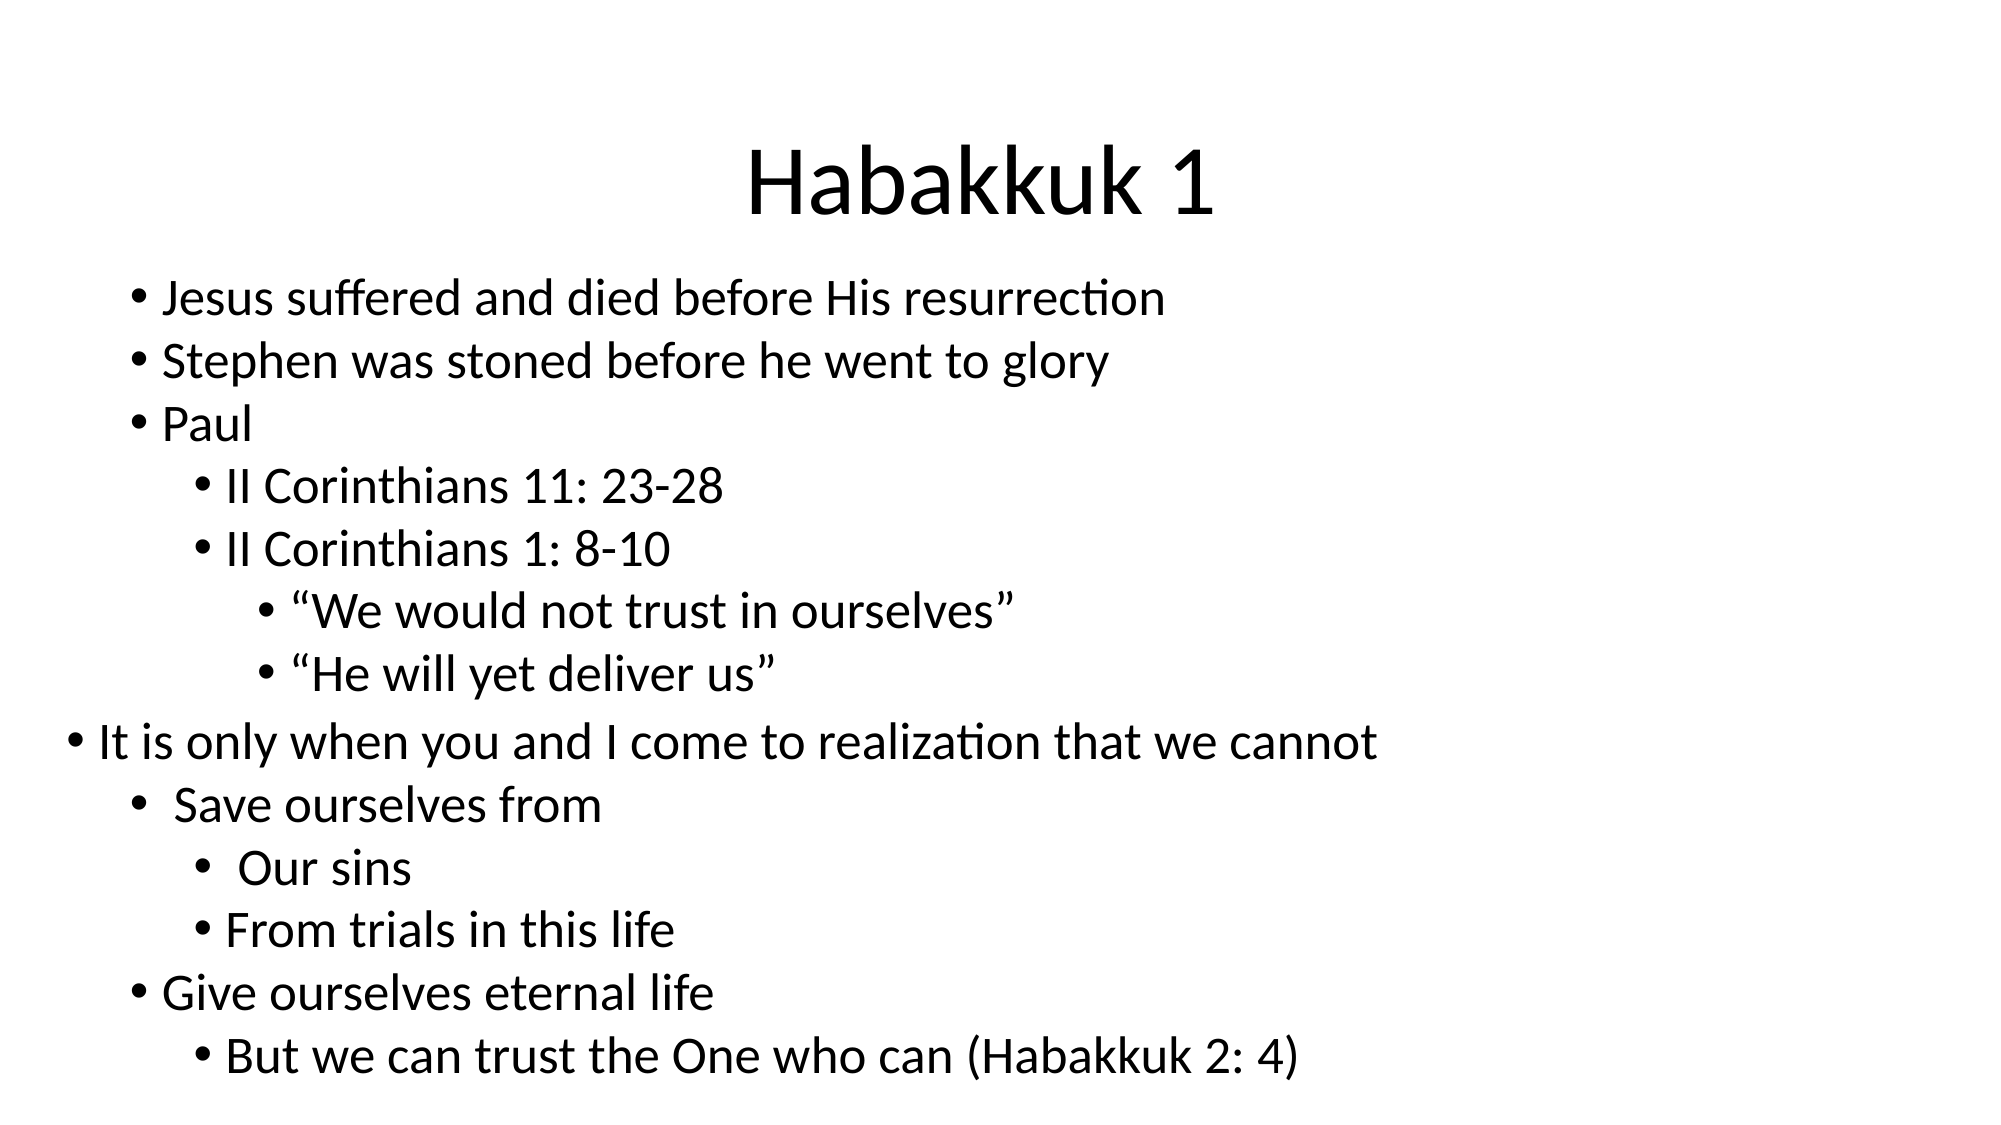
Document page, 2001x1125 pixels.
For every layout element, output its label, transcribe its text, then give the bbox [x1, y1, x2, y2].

title Habakkuk 1 [51, 59, 1912, 262]
list Jesus suffered and died before His resurrection Stephen was stoned before he went to glory Paul II Corinthians 11: 23-28 II Corinthians 1: 8-10 “We would not trust in ourselves” “He will yet deliver us” It is only when you and I come to realization that we cannot Save ourselves from Our sins From trials in this life Give ourselves eternal life But we can trust the One who can (Habakkuk 2: 4) [51, 262, 1912, 1103]
